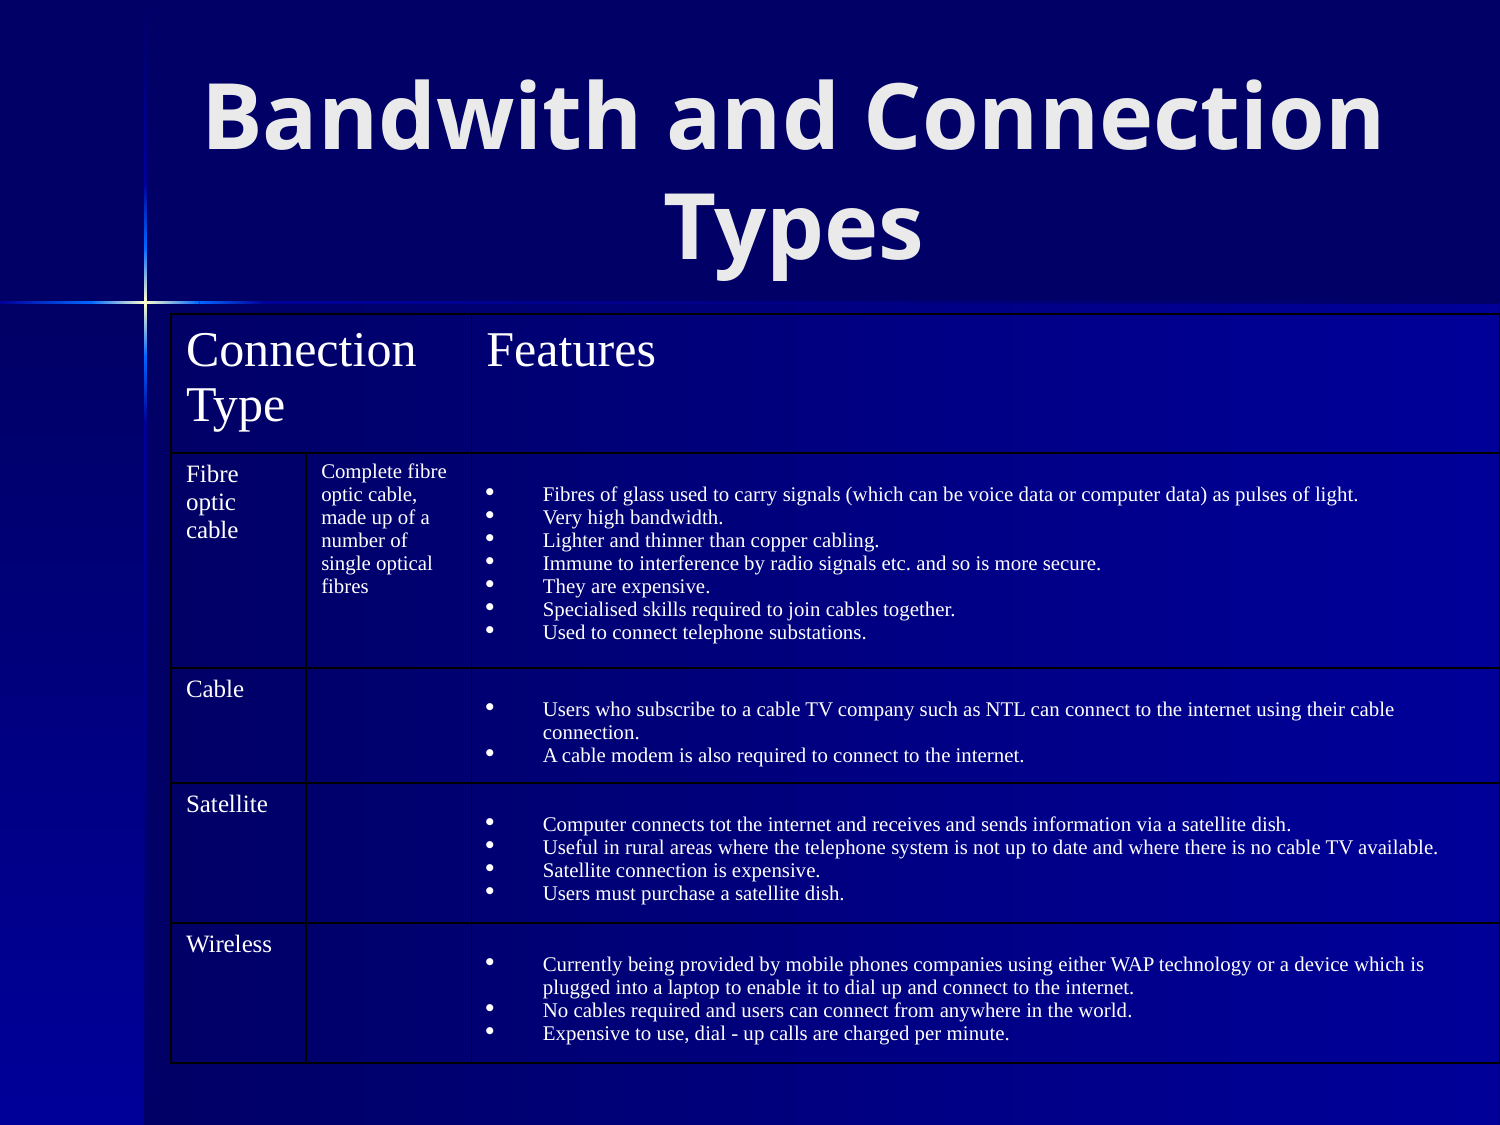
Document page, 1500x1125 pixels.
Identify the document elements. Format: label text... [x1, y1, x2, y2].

table_cell Cable [172, 669, 305, 782]
table_cell [307, 669, 471, 782]
table_header Connection Type [172, 315, 471, 452]
table_cell Computer connects tot the internet and receives and sends information via a satellite dish. Useful in rural areas where the telephone system is not up to date and where there is no cable TV available. Satellite connection is expensive. Users must purchase a satellite dish. [472, 784, 1499, 922]
table_cell Wireless [172, 924, 305, 1062]
table_header Features [472, 315, 1499, 452]
table_cell Complete fibre optic cable, made up of a number of single optical fibres [307, 454, 471, 667]
table_cell [307, 784, 471, 922]
table_cell Fibre optic cable [172, 454, 305, 667]
title Bandwith and Connection Types [174, 50, 1413, 285]
table_cell [307, 924, 471, 1062]
table_cell Fibres of glass used to carry signals (which can be voice data or computer data) as pulses of light. Very high bandwidth. Lighter and thinner than copper cabling. Immune to interference by radio signals etc. and so is more secure. They are expensive. Specialised skills required to join cables together. Used to connect telephone substations. [472, 454, 1499, 667]
table_cell Users who subscribe to a cable TV company such as NTL can connect to the internet using their cable connection. A cable modem is also required to connect to the internet. [472, 669, 1499, 782]
table_cell Satellite [172, 784, 305, 922]
table_cell Currently being provided by mobile phones companies using either WAP technology or a device which is plugged into a laptop to enable it to dial up and connect to the internet. No cables required and users can connect from anywhere in the world. Expensive to use, dial - up calls are charged per minute. [472, 924, 1499, 1062]
